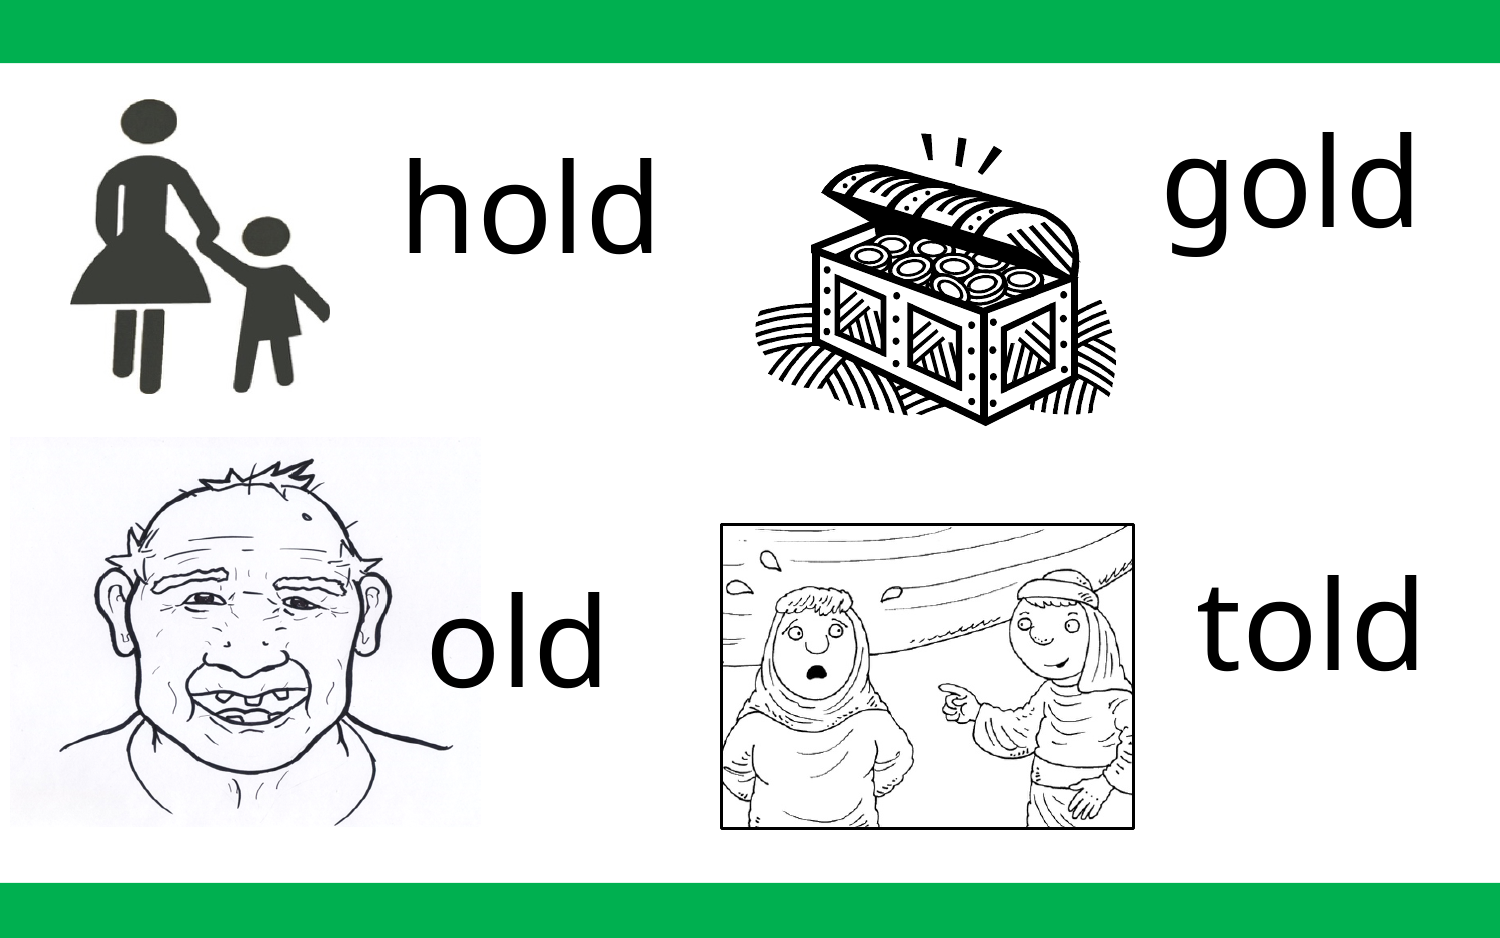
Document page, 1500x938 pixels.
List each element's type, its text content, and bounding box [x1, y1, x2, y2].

text_box told [1156, 517, 1446, 723]
picture [10, 437, 481, 827]
title hold [343, 133, 697, 273]
text_box gold [1107, 107, 1454, 247]
picture [749, 133, 1124, 426]
picture [70, 99, 330, 394]
text_box [0, 0, 1500, 64]
text_box [0, 64, 1500, 882]
picture [722, 526, 1132, 827]
text_box old [481, 535, 639, 741]
text_box [0, 882, 1500, 938]
